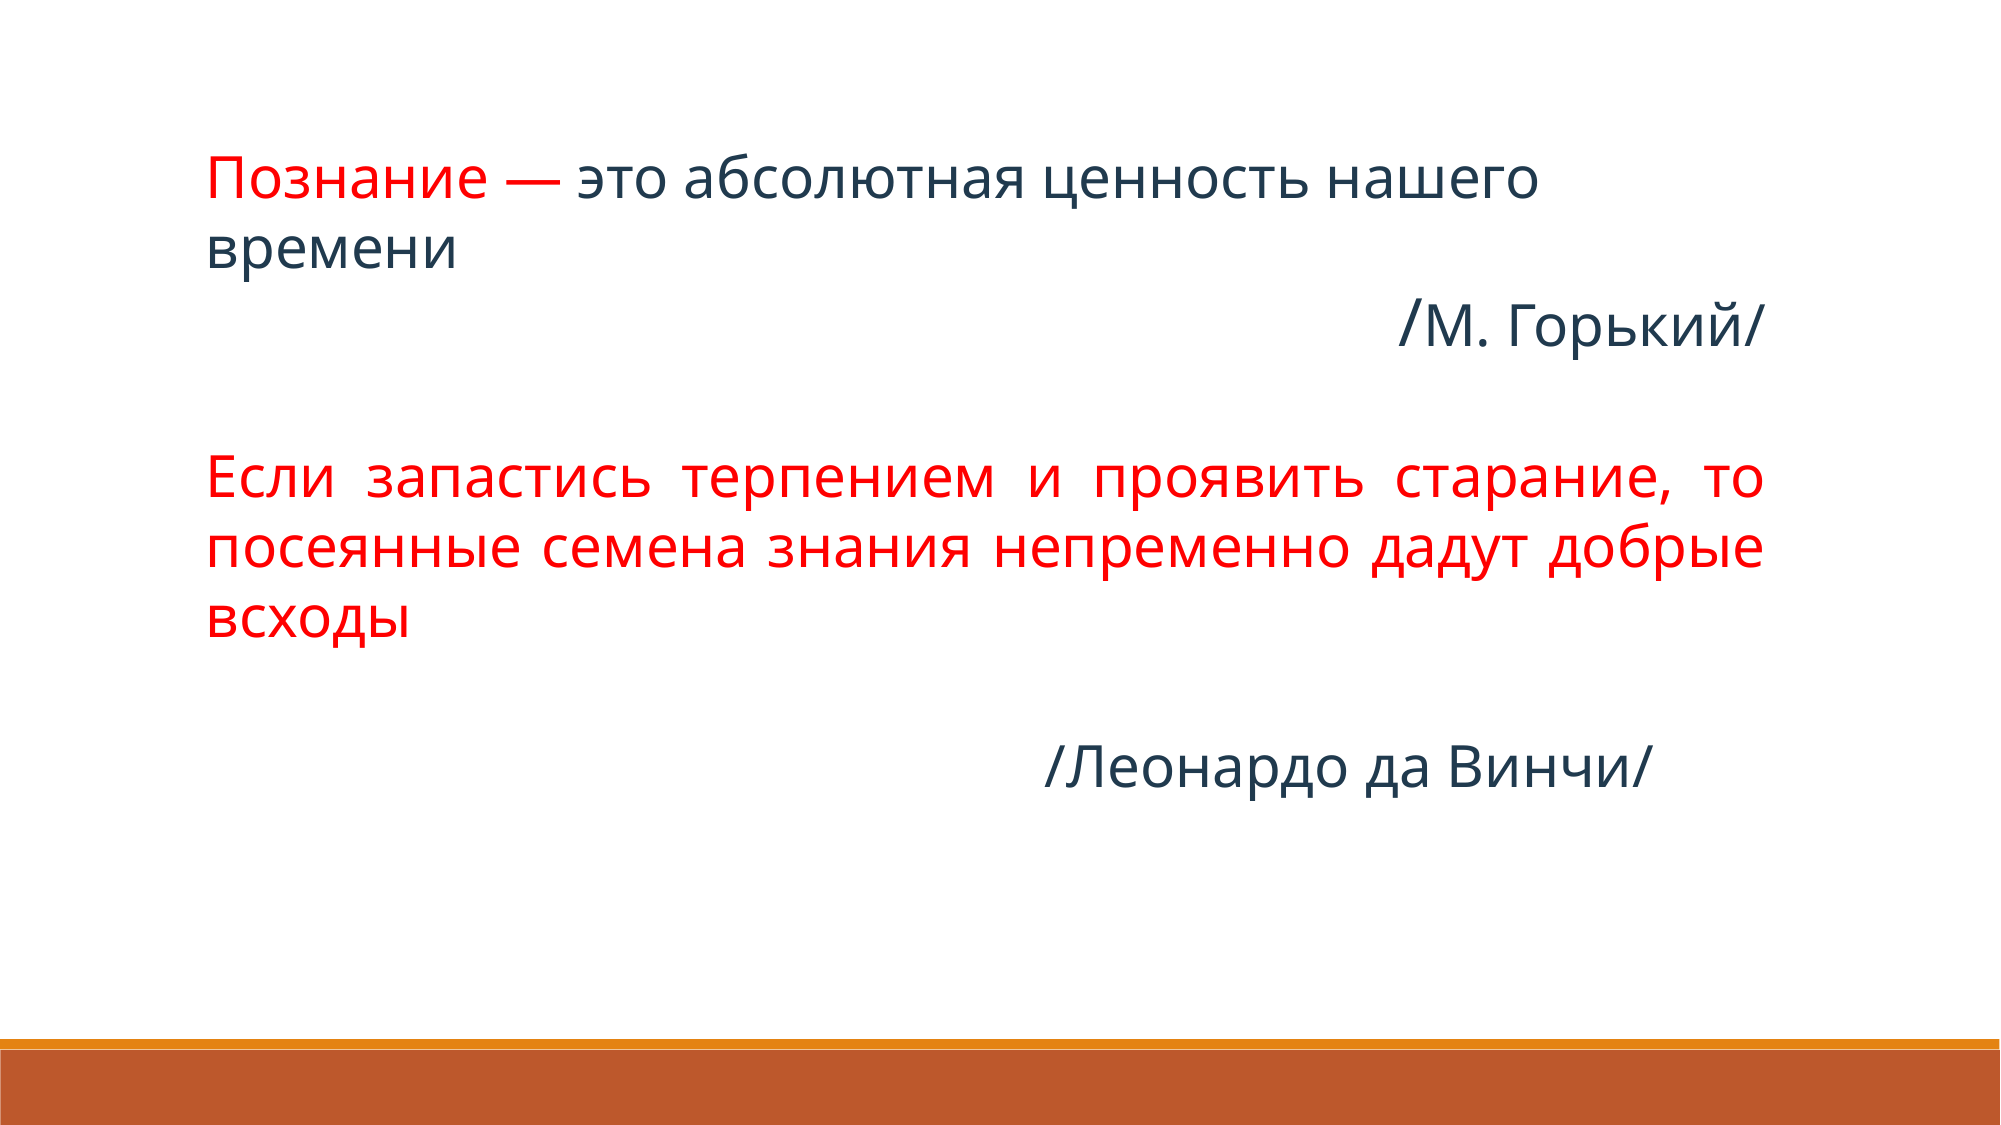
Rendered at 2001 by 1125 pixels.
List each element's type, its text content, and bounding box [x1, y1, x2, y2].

text_box Познание — это абсолютная ценность нашего времени /М. Горький/ Если запастись терпением и проявить старание, то посеянные семена знания непременно дадут добрые всходы /Леонардо да Винчи/ [191, 132, 1781, 807]
